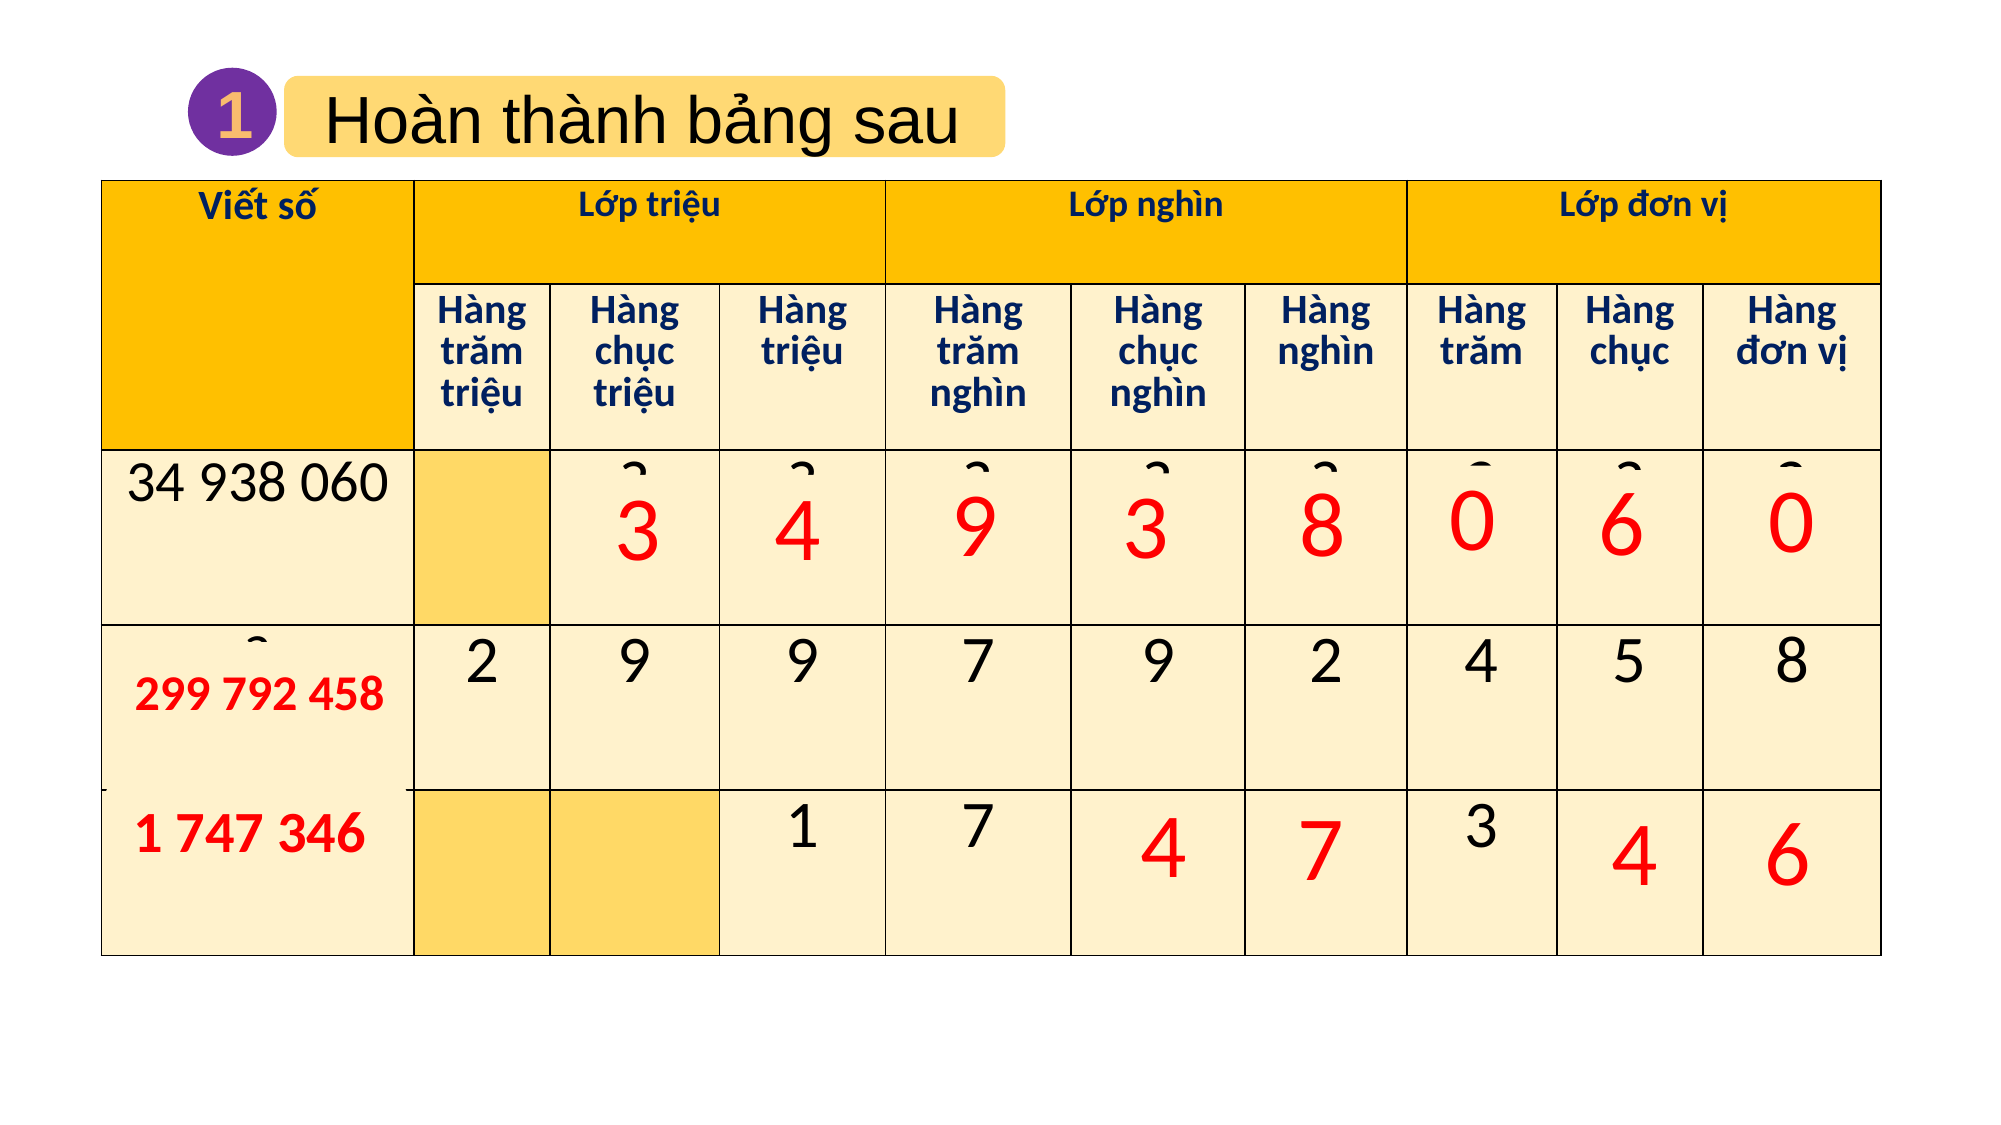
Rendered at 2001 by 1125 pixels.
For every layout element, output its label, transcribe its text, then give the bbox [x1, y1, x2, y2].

table_cell ? [1246, 451, 1406, 624]
text_box 6 [1573, 469, 1670, 569]
table_cell 5 [1558, 626, 1702, 789]
text_box 299 792 458 [106, 641, 412, 740]
table_cell ? [1408, 451, 1556, 624]
table_cell Hàng nghìn [1246, 285, 1406, 449]
text_box 4 [1586, 798, 1683, 898]
table_cell Hàng triệu [720, 285, 885, 449]
table_cell ? [1558, 451, 1702, 624]
table_cell ? [720, 451, 885, 624]
table_cell 7 [886, 626, 1070, 789]
text_box 0 [1425, 464, 1522, 564]
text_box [284, 69, 1037, 165]
table_cell 9 [551, 626, 719, 789]
text_box 4 [750, 473, 847, 573]
table_cell 34 938 060 [102, 451, 413, 624]
table_cell ? [1704, 791, 1880, 955]
table_cell ? [102, 626, 413, 789]
text_box 6 [1739, 798, 1836, 898]
table_cell Hàng chục triệu [551, 285, 719, 449]
table_header Lớp đơn vị [1408, 181, 1880, 283]
table_header Lớp nghìn [886, 181, 1406, 283]
text_box 8 [1275, 470, 1372, 570]
table_cell ? [886, 451, 1070, 624]
table_cell 1 [720, 791, 885, 955]
table_cell Hàng trăm nghìn [886, 285, 1070, 449]
table_cell Hàng chục nghìn [1072, 285, 1244, 449]
table_cell 9 [720, 626, 885, 789]
table_cell 2 [1246, 626, 1406, 789]
table_header Lớp triệu [415, 181, 885, 283]
table_cell 3 [1408, 791, 1556, 955]
table_cell ? [1072, 791, 1244, 955]
text_box 3 [1097, 472, 1194, 572]
text_box 1 [187, 67, 277, 156]
table_cell ??47?46 [102, 791, 413, 955]
table_cell [551, 791, 719, 955]
table_cell 8 [1704, 626, 1880, 789]
table_cell 4 [1408, 626, 1556, 789]
table_cell 7 [886, 791, 1070, 955]
table_cell 9 [1072, 626, 1244, 789]
table_cell ? [1704, 451, 1880, 624]
text_box 7 [1272, 794, 1369, 894]
table_cell Hàng trăm triệu [415, 285, 549, 449]
table_cell ? [1558, 791, 1702, 955]
table_cell ? [551, 451, 719, 624]
table_cell ? [1246, 791, 1406, 955]
text_box 1 747 346 [103, 780, 409, 880]
table_cell Hàng chục [1558, 285, 1702, 449]
text_box 9 [926, 470, 1023, 570]
text_box 0 [1744, 466, 1841, 566]
table_header Viết số [102, 181, 413, 449]
table_cell ? [1072, 451, 1244, 624]
text_box 4 [1116, 791, 1212, 890]
table_cell [415, 791, 549, 955]
text_box 3 [589, 473, 686, 573]
table_cell Hàng trăm [1408, 285, 1556, 449]
text_box [63, 25, 1923, 1092]
table_cell 2 [415, 626, 549, 789]
table_cell [415, 451, 549, 624]
table_cell Hàng đơn vị [1704, 285, 1880, 449]
